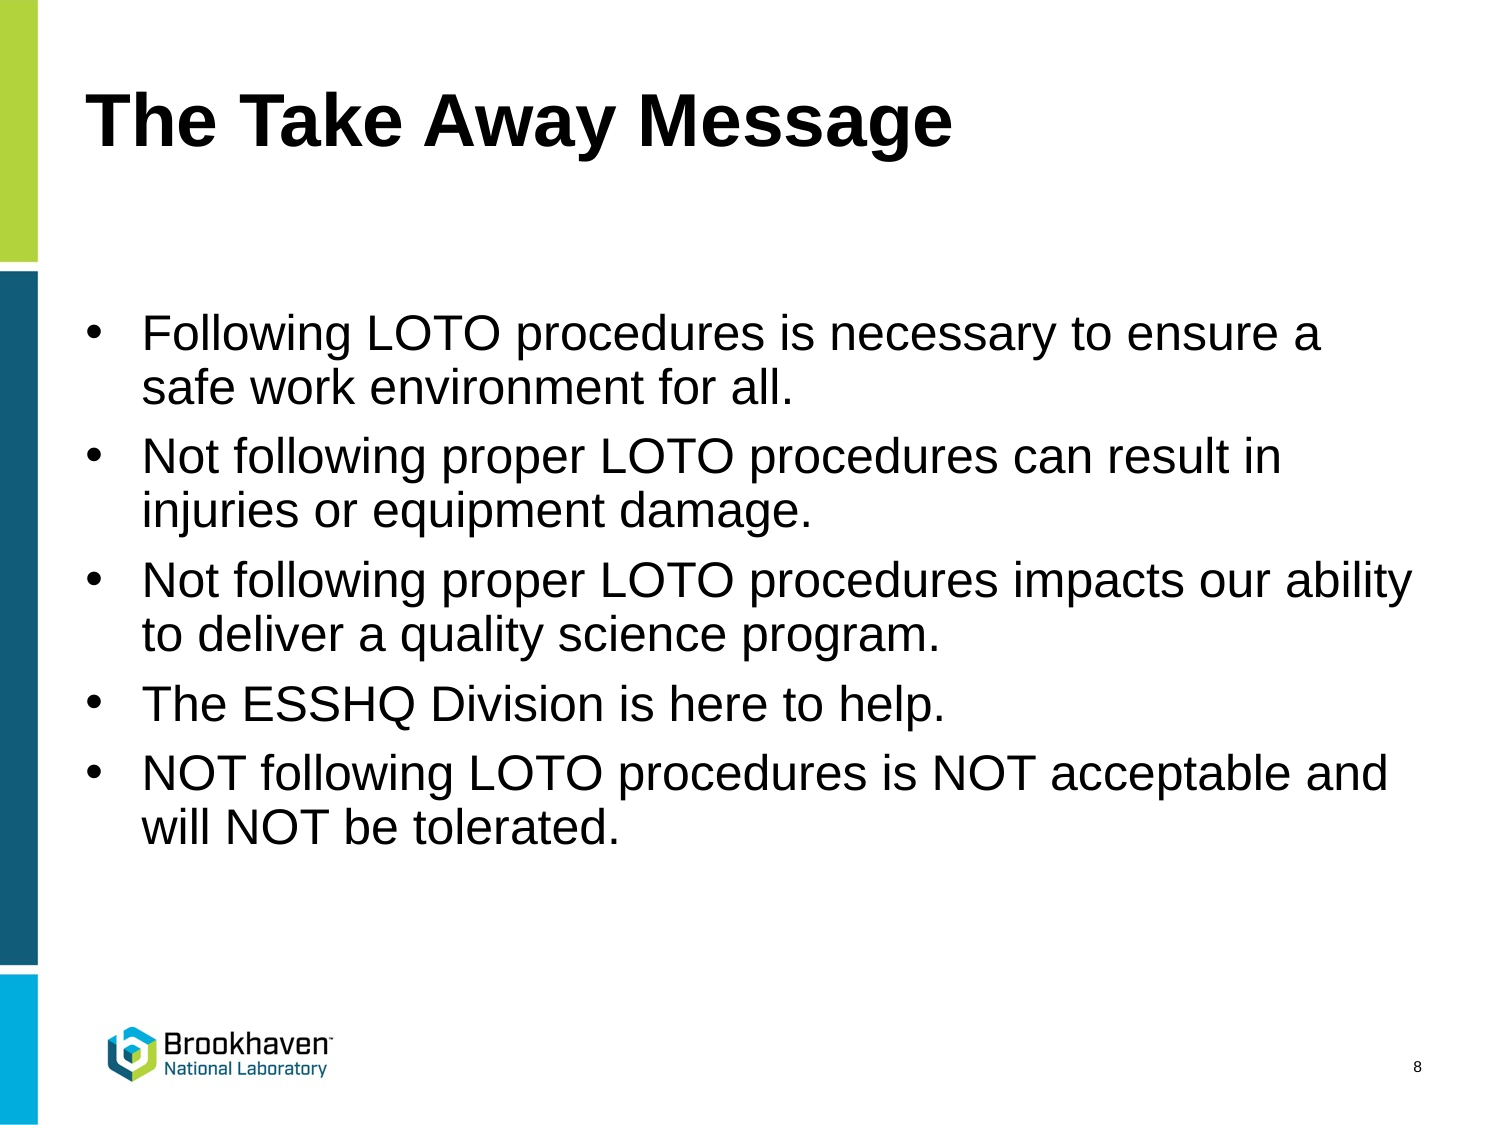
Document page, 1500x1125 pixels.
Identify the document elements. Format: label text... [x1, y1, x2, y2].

title The Take Away Message [70, 59, 1430, 184]
list Following LOTO procedures is necessary to ensure a safe work environment for all. Not following proper LOTO procedures can result in injuries or equipment damage. Not following proper LOTO procedures impacts our ability to deliver a quality science program. The ESSHQ Division is here to help. NOT following LOTO procedures is NOT acceptable and will NOT be tolerated. [70, 299, 1430, 990]
picture [0, 0, 1500, 1125]
slide_number 8 [1376, 1036, 1430, 1097]
